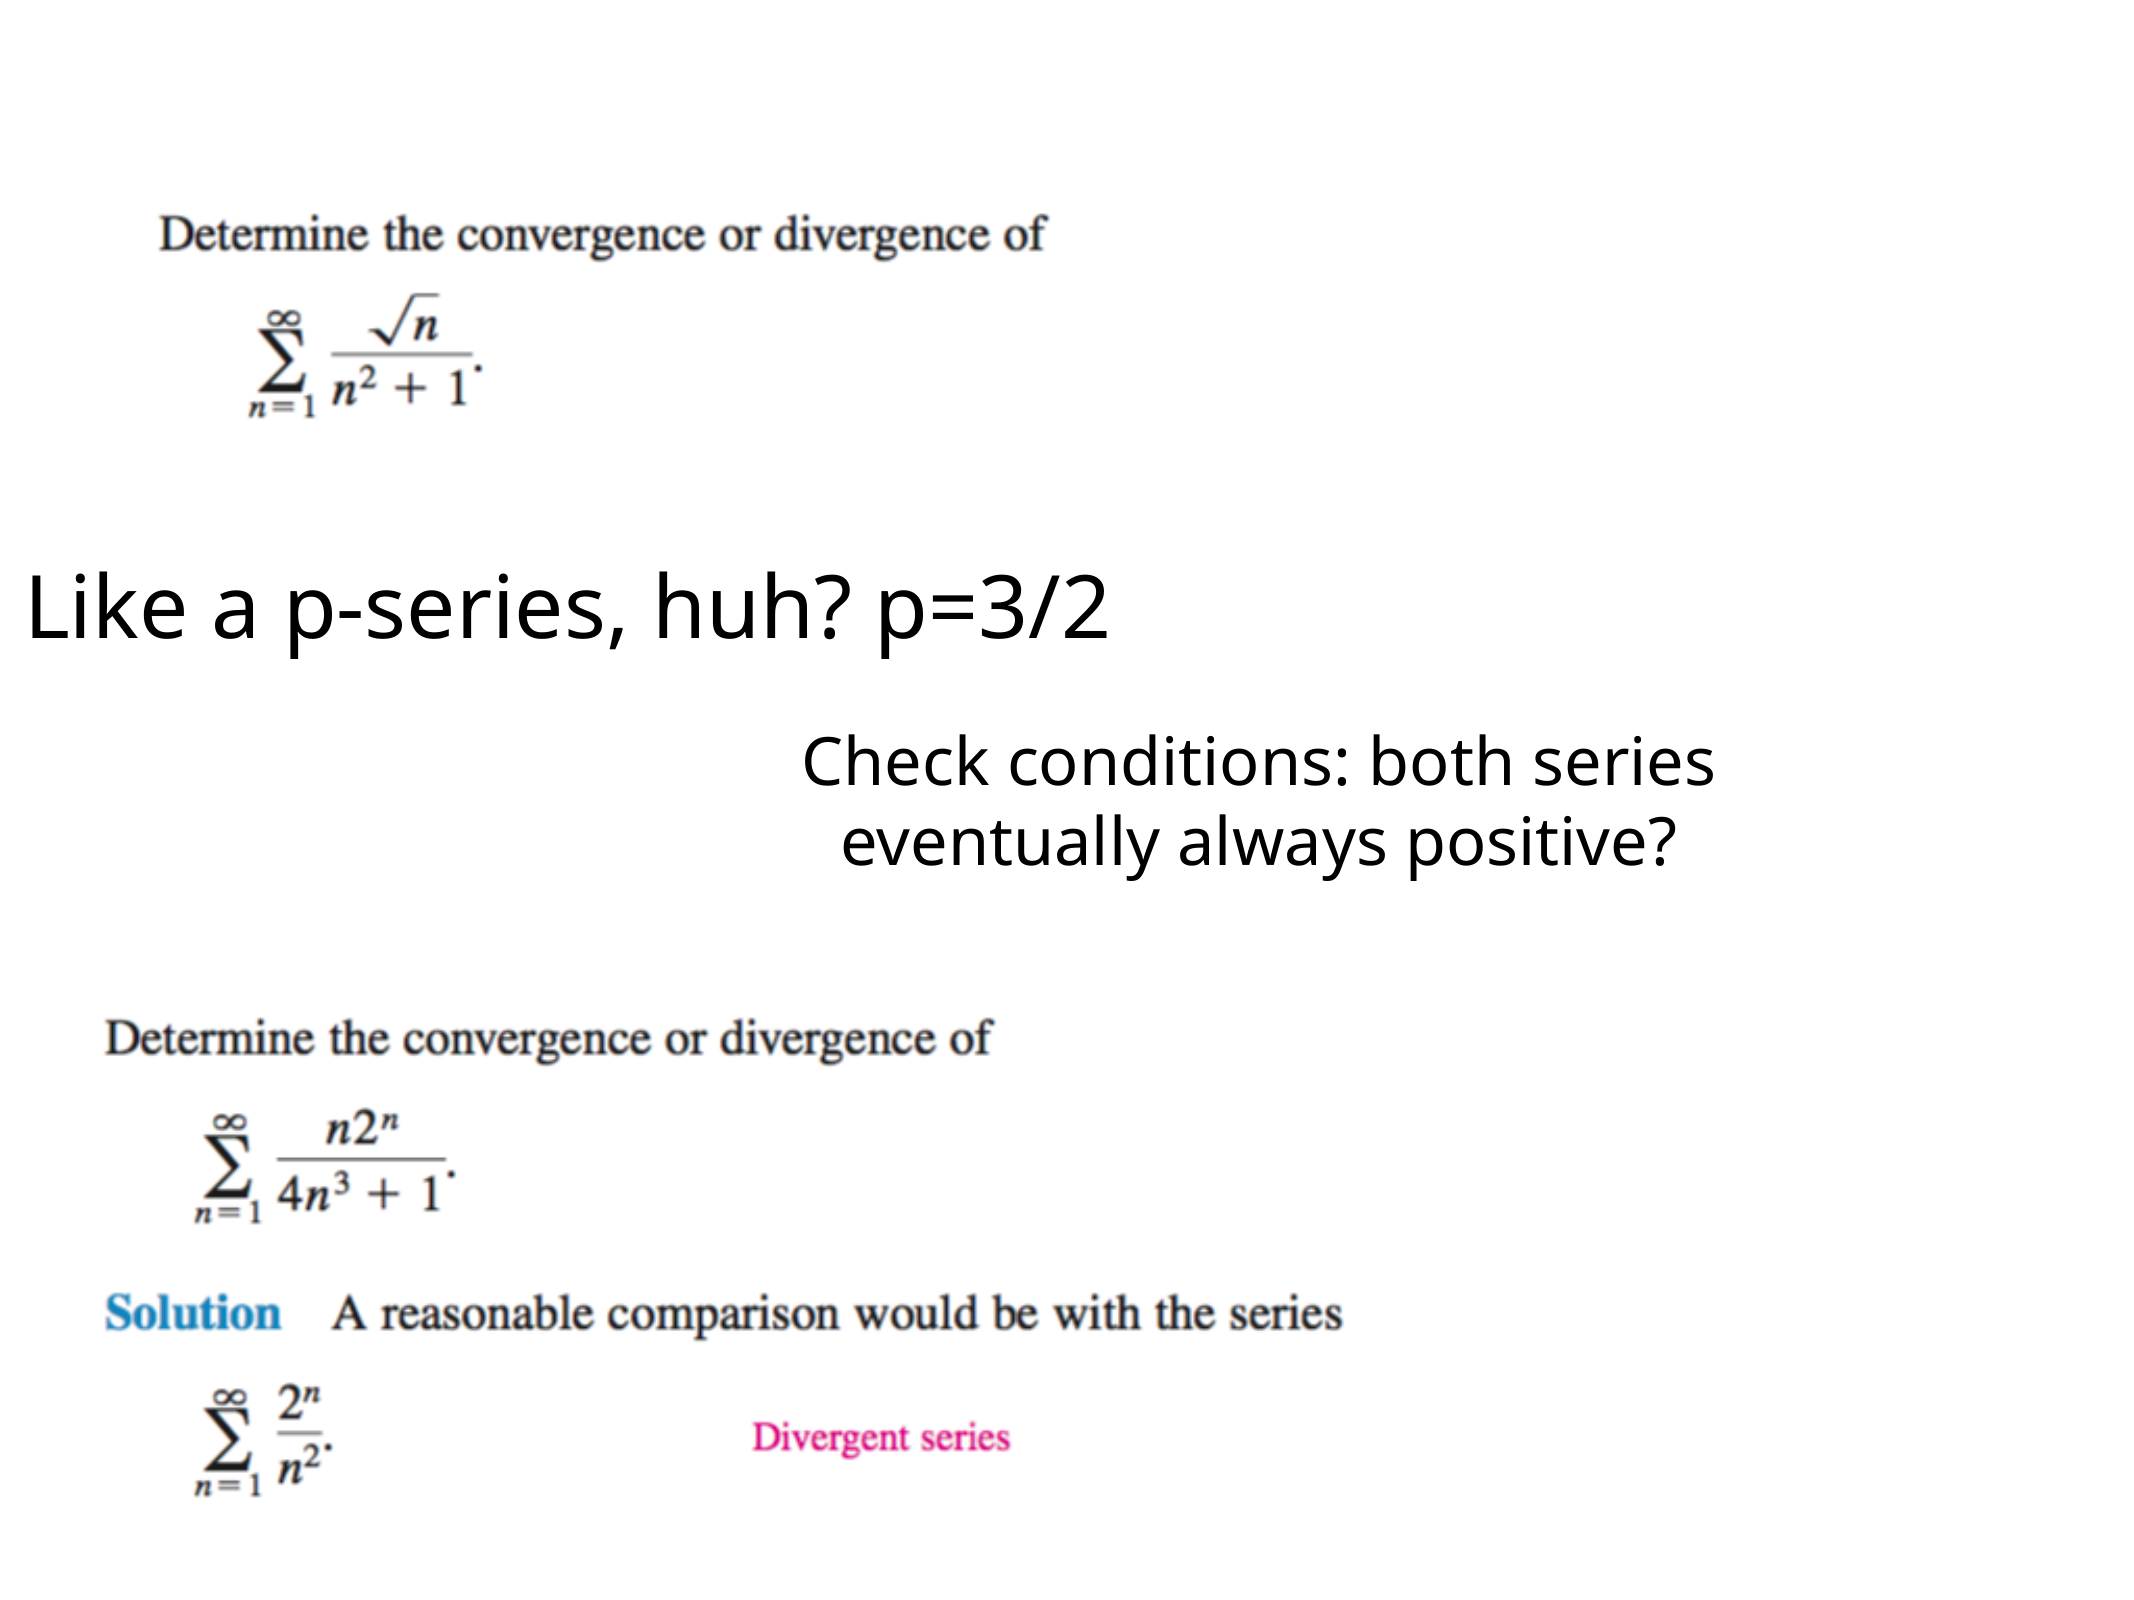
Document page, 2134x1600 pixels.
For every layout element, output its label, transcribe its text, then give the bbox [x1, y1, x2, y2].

picture [89, 1008, 1409, 1530]
text_box Like a p-series, huh? p=3/2 [15, 542, 1120, 664]
text_box Check conditions: both series eventually always positive? [754, 710, 1765, 888]
picture [116, 185, 1144, 442]
